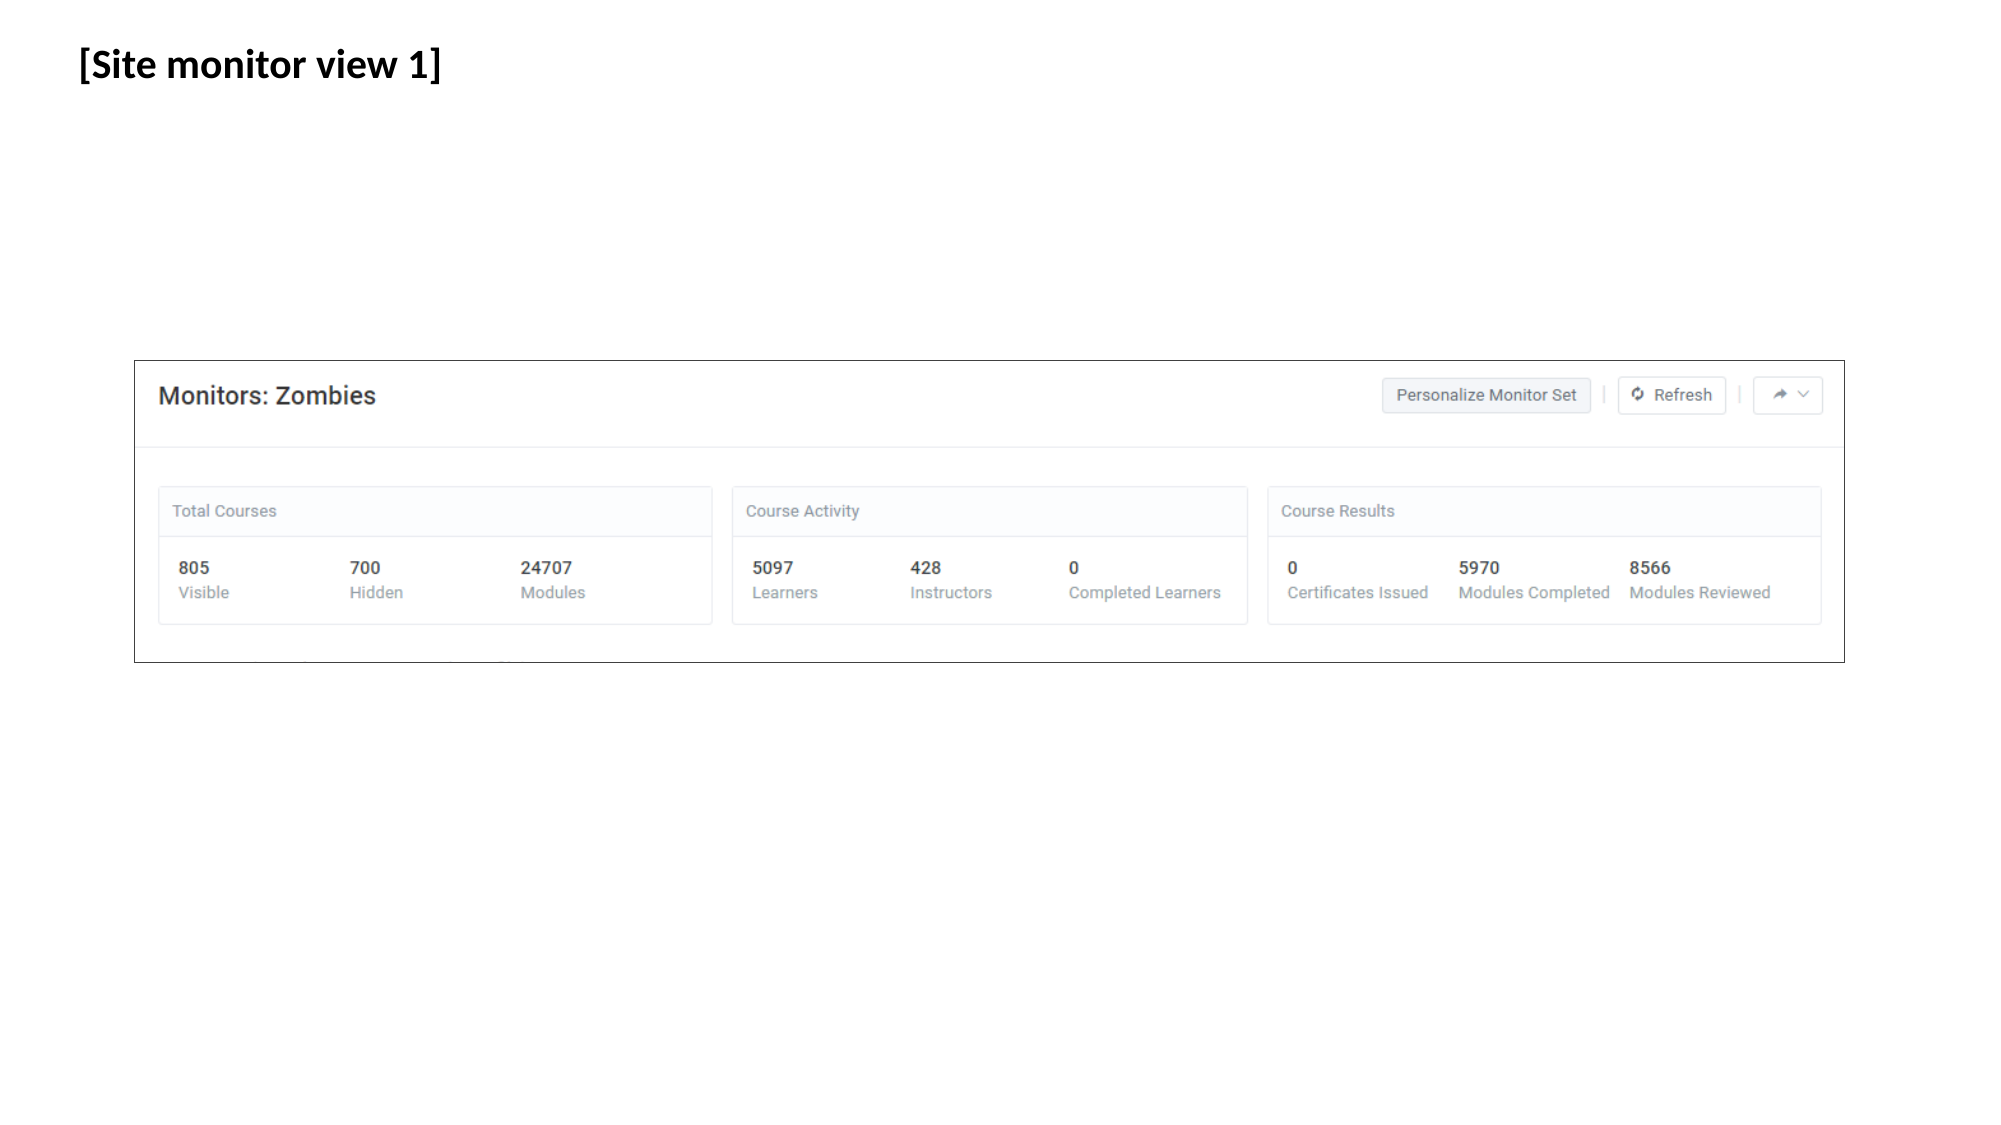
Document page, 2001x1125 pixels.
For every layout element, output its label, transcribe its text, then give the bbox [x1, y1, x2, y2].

picture [134, 360, 1845, 663]
text_box [Site monitor view 1] [63, 29, 458, 95]
